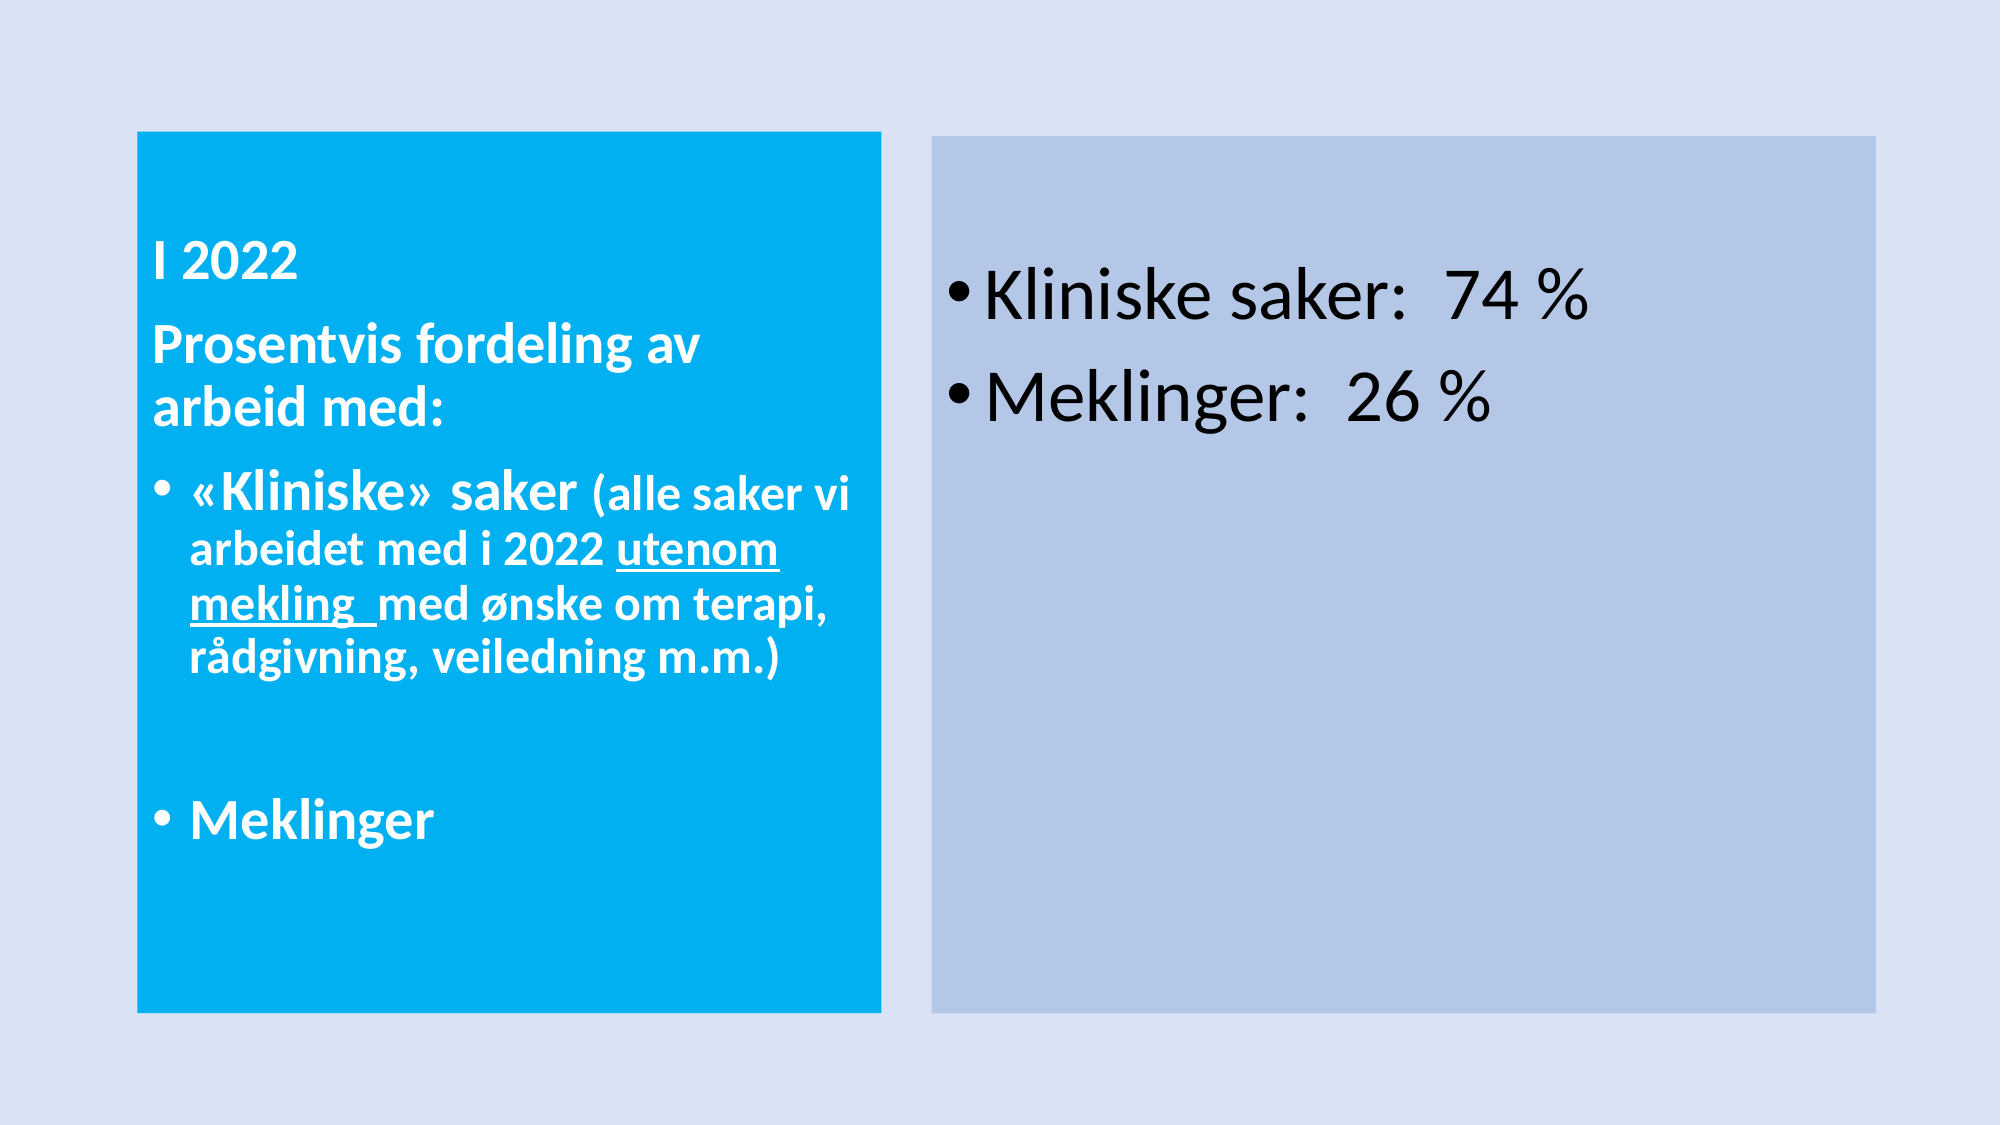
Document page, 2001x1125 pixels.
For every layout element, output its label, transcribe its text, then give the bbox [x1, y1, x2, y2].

list I 2022 Prosentvis fordeling av arbeid med: «Kliniske» saker (alle saker vi arbeidet med i 2022 utenom mekling med ønske om terapi, rådgivning, veiledning m.m.) Meklinger [137, 131, 882, 1014]
list Kliniske saker: 74 % Meklinger: 26 % [931, 136, 1877, 1014]
